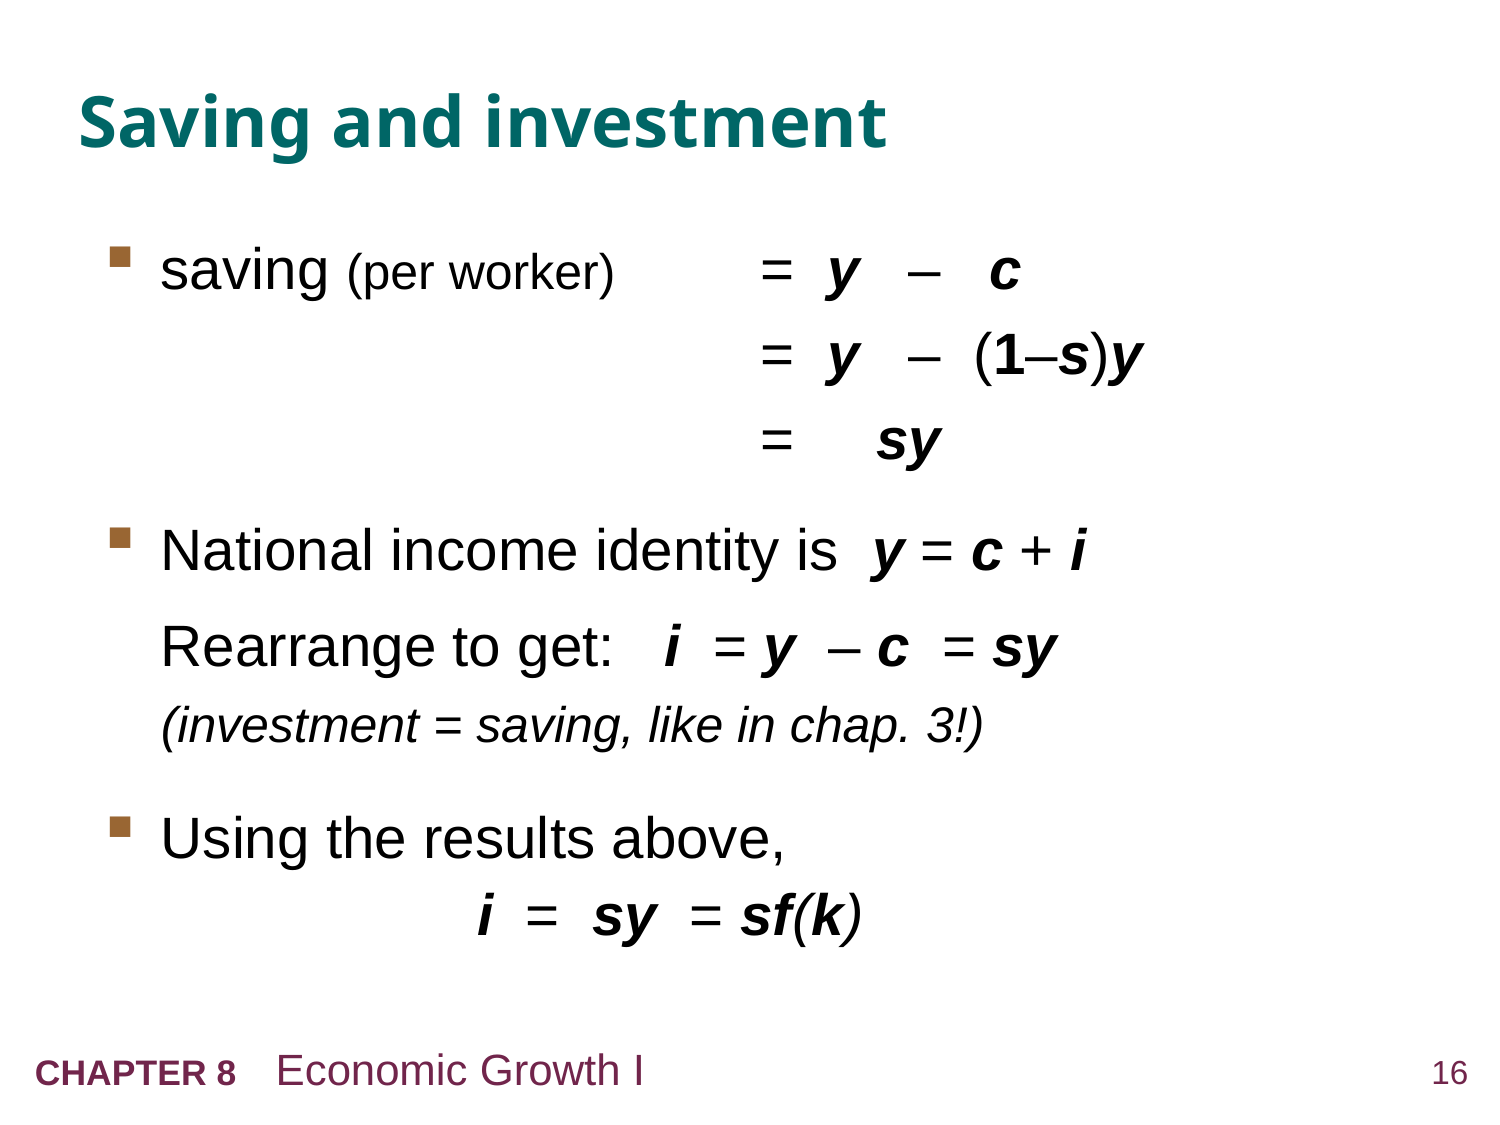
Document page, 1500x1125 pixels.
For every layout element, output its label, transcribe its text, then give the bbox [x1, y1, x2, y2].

list saving (per worker) = y – c = y – (1–s)y = sy National income identity is y = c + i Rearrange to get: i = y – c = sy (investment = saving, like in chap. 3!) Using the results above, i = sy = sf(k) [89, 220, 1303, 1058]
title Saving and investment [78, 49, 1419, 186]
